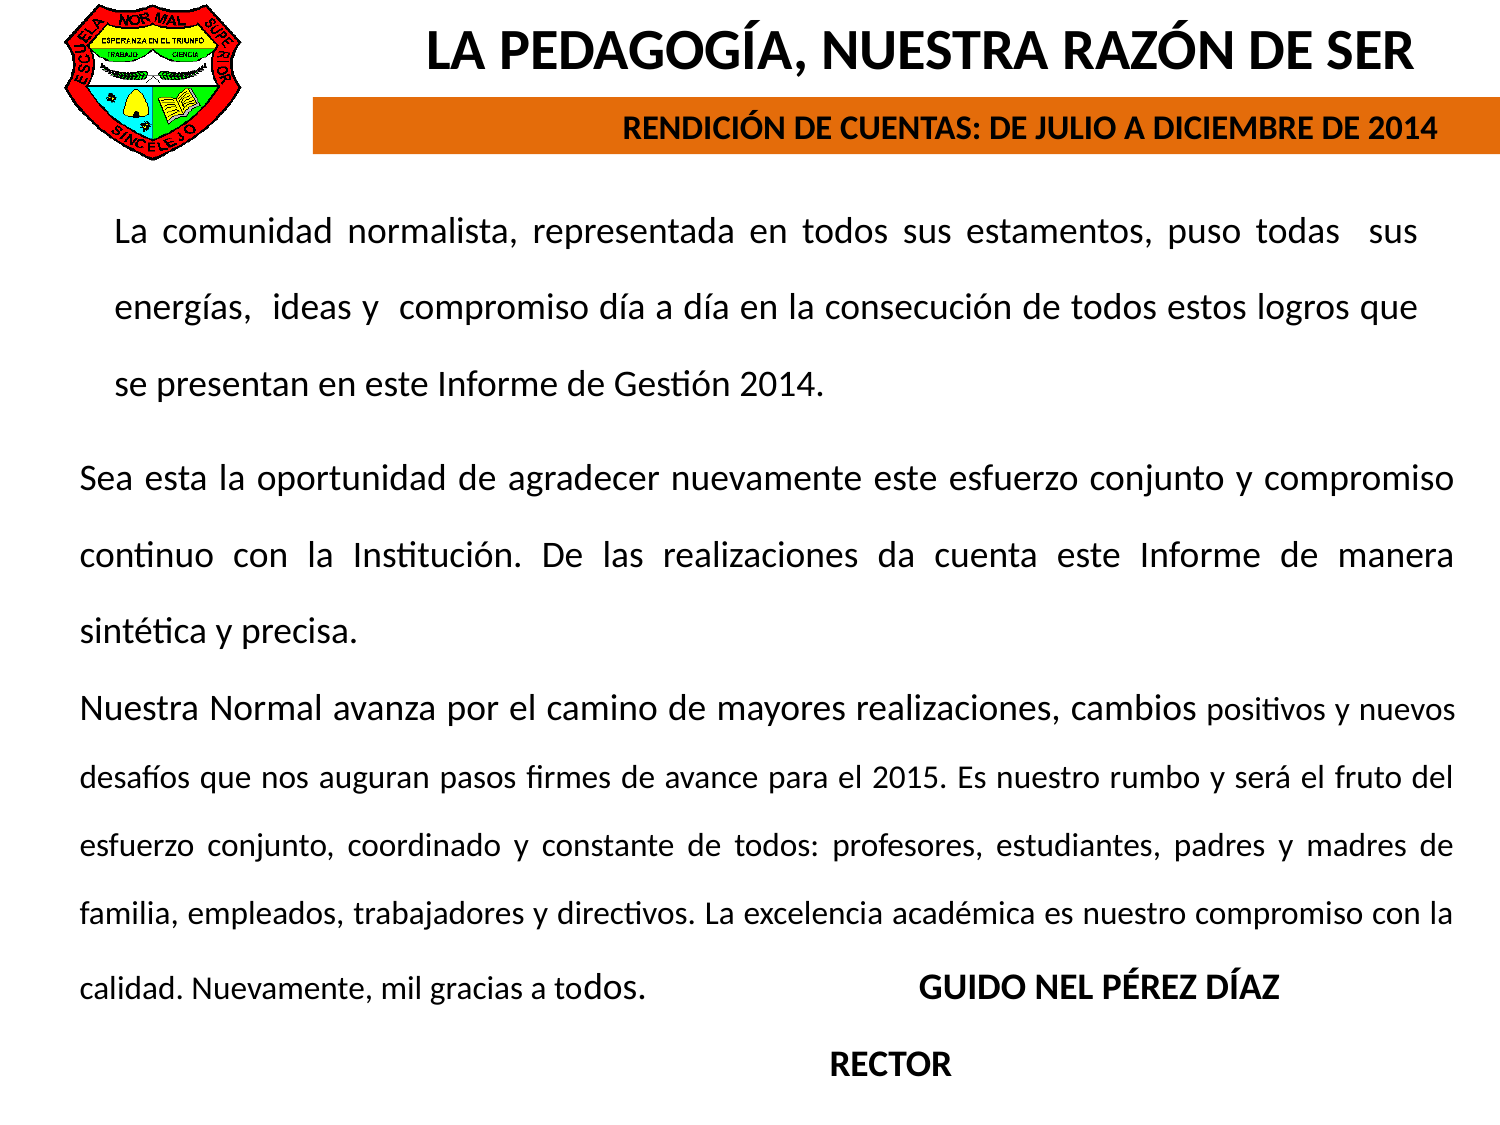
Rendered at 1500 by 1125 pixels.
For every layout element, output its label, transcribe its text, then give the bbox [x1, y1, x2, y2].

text_box La comunidad normalista, representada en todos sus estamentos, puso todas sus energías, ideas y compromiso día a día en la consecución de todos estos logros que se presentan en este Informe de Gestión 2014. [99, 166, 1435, 412]
text_box Sea esta la oportunidad de agradecer nuevamente este esfuerzo conjunto y compromiso continuo con la Institución. De las realizaciones da cuenta este Informe de manera sintética y precisa. Nuestra Normal avanza por el camino de mayores realizaciones, cambios positivos y nuevos desafíos que nos auguran pasos firmes de avance para el 2015. Es nuestro rumbo y será el fruto del esfuerzo conjunto, coordinado y constante de todos: profesores, estudiantes, padres y madres de familia, empleados, trabajadores y directivos. La excelencia académica es nuestro compromiso con la calidad. Nuevamente, mil gracias a todos. GUIDO NEL PÉREZ DÍAZ RECTOR [64, 414, 1471, 1092]
text_box RENDICIÓN DE CUENTAS: DE JULIO A DICIEMBRE DE 2014 [312, 97, 1500, 155]
picture [64, 3, 243, 162]
text_box LA PEDAGOGÍA, NUESTRA RAZÓN DE SER [407, 3, 1435, 90]
